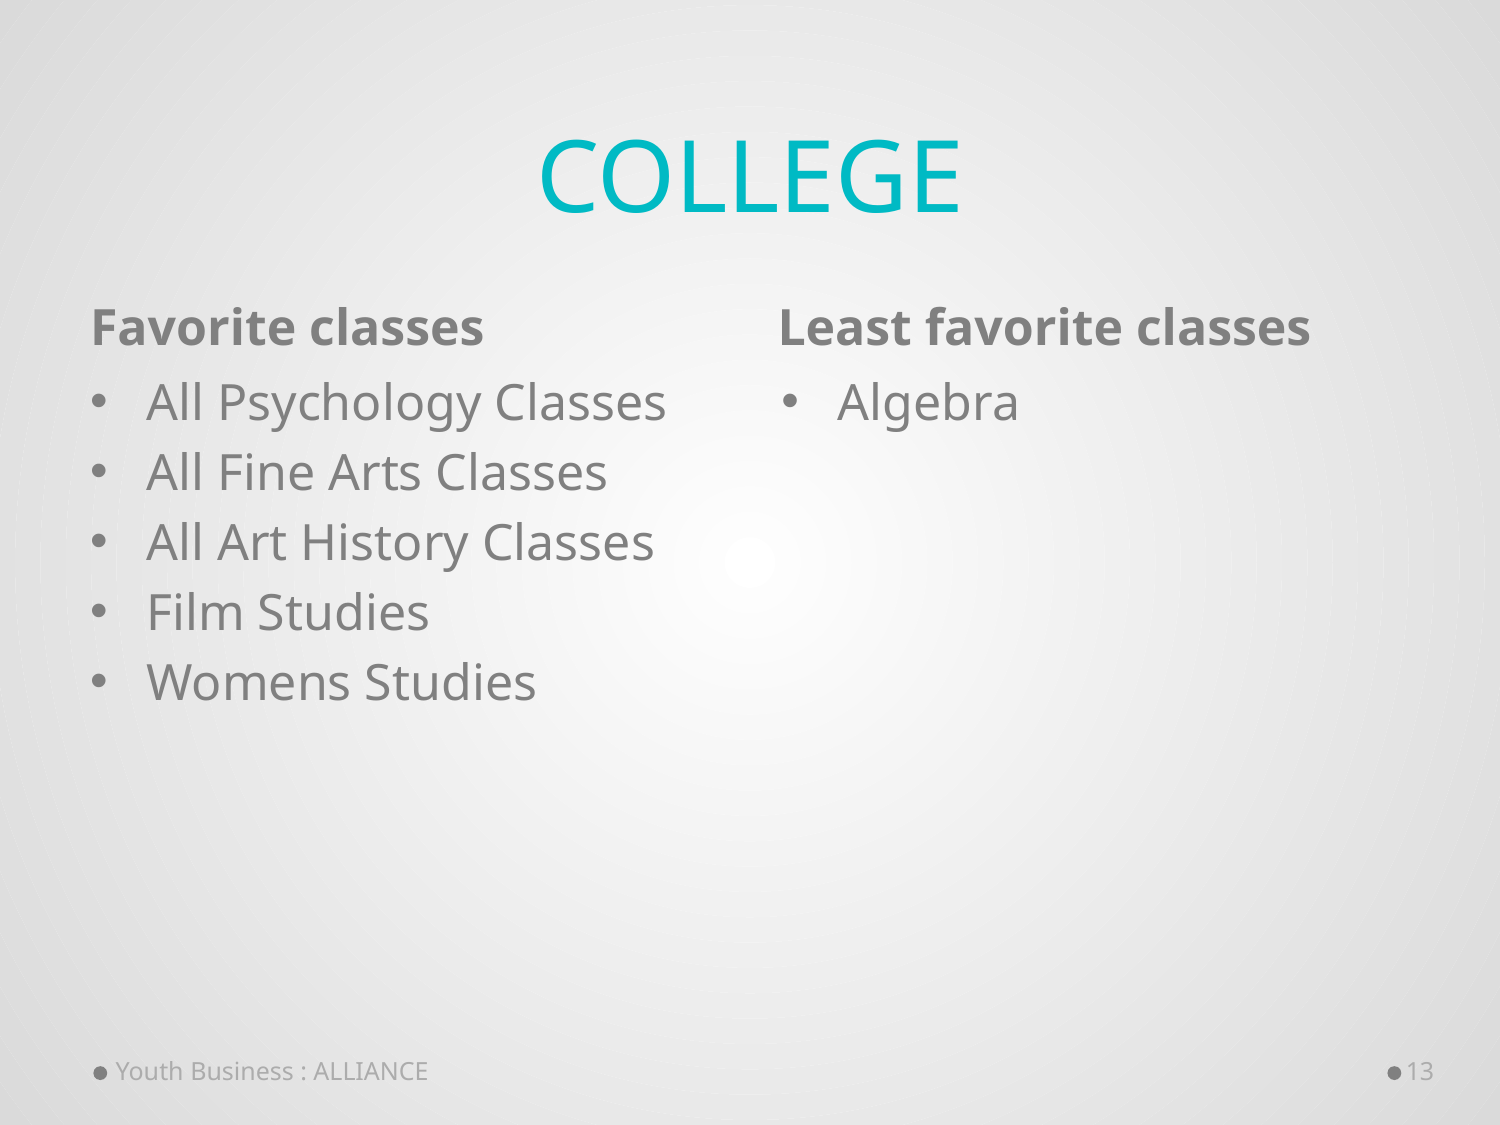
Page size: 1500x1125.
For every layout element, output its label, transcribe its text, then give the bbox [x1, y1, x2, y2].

list All Psychology Classes All Fine Arts Classes All Art History Classes Film Studies Womens Studies [75, 363, 738, 1005]
slide_number 13 [1401, 1042, 1494, 1103]
list Least favorite classes [762, 262, 1426, 363]
list Favorite classes [75, 262, 738, 363]
title College [75, 22, 1425, 240]
footer Youth Business : ALLIANCE [108, 1042, 576, 1103]
list Algebra [766, 363, 1430, 1005]
